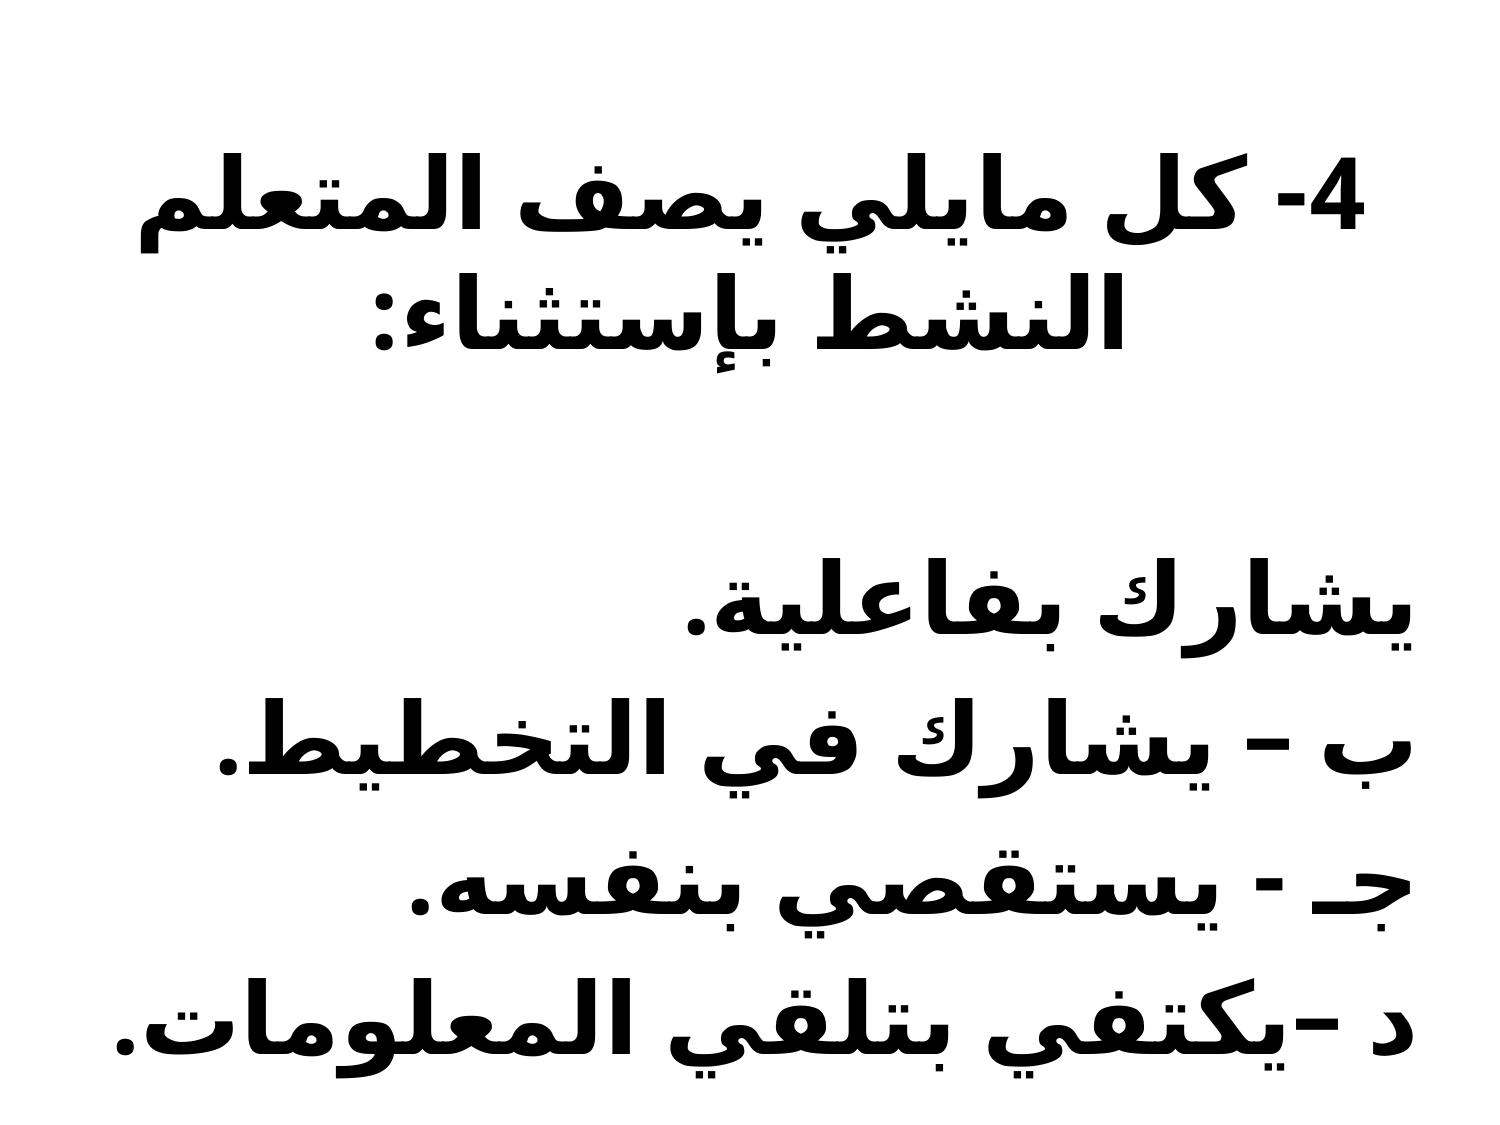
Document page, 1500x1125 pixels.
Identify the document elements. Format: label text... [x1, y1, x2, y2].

title 4- كل مايلي يصف المتعلم النشط بإستثناء: [29, 78, 1471, 421]
subtitle يشارك بفاعلية. ب – يشارك في التخطيط. جـ - يستقصي بنفسه. د –يكتفي بتلقي المعلومات. [41, 527, 1436, 1083]
